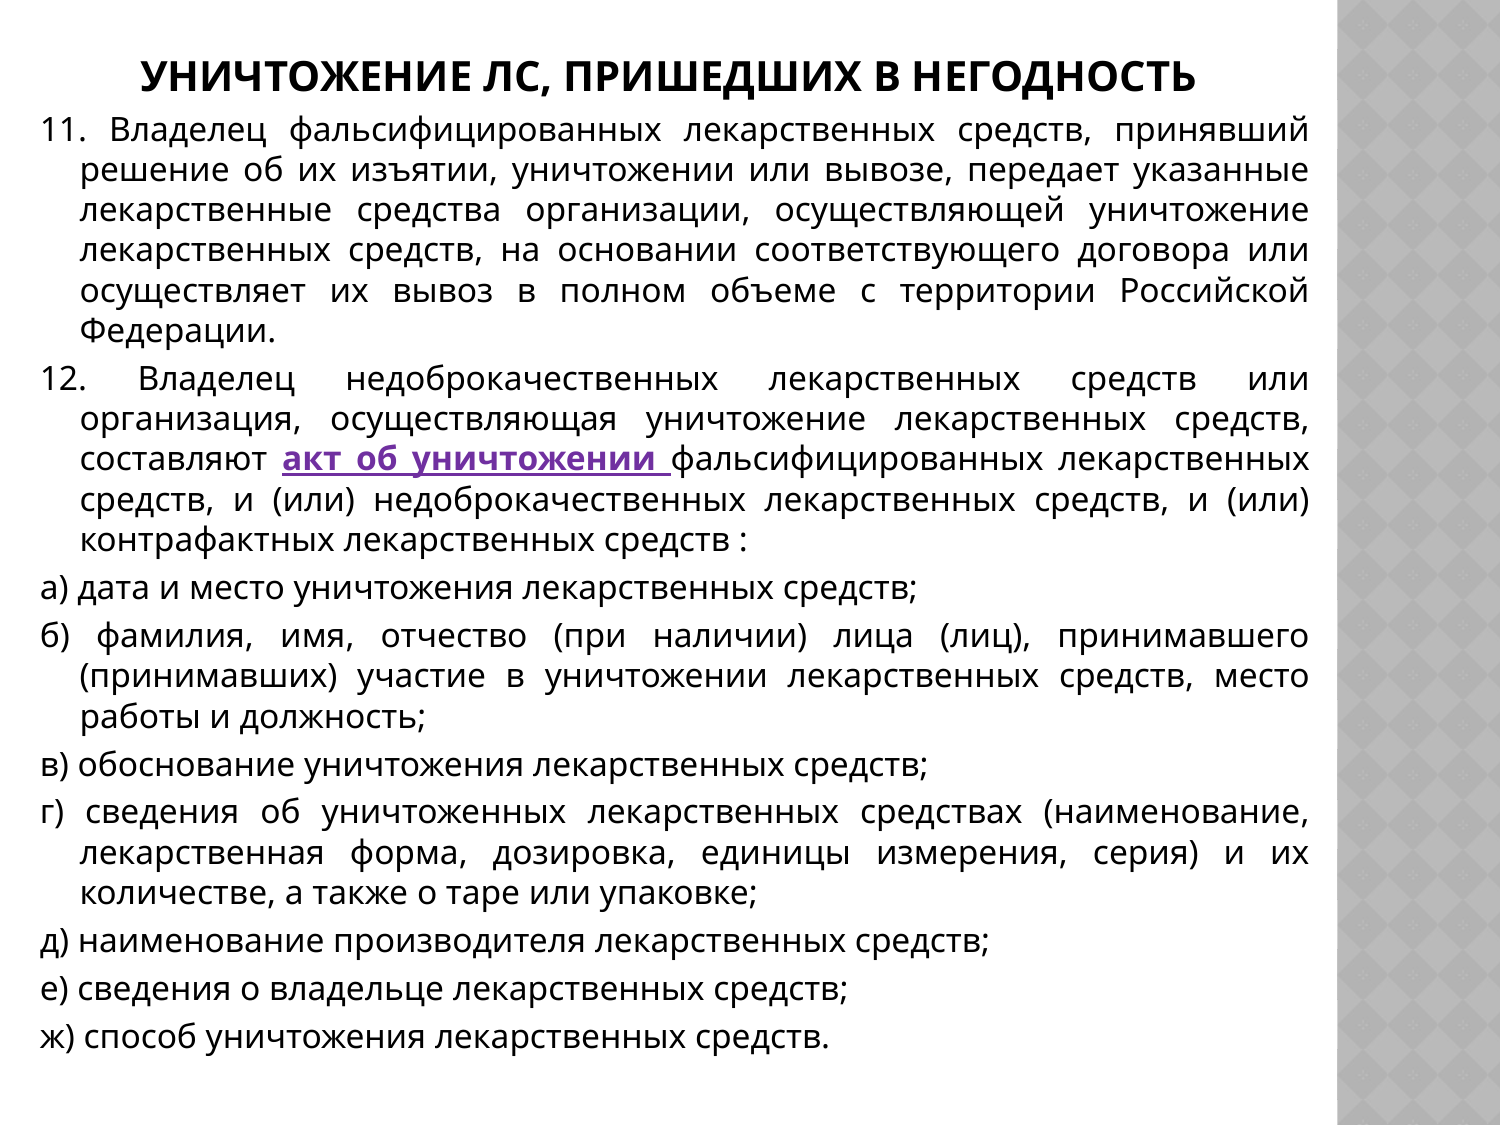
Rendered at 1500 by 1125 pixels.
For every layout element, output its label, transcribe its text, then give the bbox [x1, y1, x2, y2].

title Уничтожение ЛС, пришедших в негодность [75, 24, 1263, 99]
list 11. Владелец фальсифицированных лекарственных средств, принявший решение об их изъятии, уничтожении или вывозе, передает указанные лекарственные средства организации, осуществляющей уничтожение лекарственных средств, на основании соответствующего договора или осуществляет их вывоз в полном объеме с территории Российской Федерации. 12. Владелец недоброкачественных лекарственных средств или организация, осуществляющая уничтожение лекарственных средств, составляют акт об уничтожении фальсифицированных лекарственных средств, и (или) недоброкачественных лекарственных средств, и (или) контрафактных лекарственных средств : а) дата и место уничтожения лекарственных средств; б) фамилия, имя, отчество (при наличии) лица (лиц), принимавшего (принимавших) участие в уничтожении лекарственных средств, место работы и должность; в) обоснование уничтожения лекарственных средств; г) сведения об уничтоженных лекарственных средствах (наименование, лекарственная форма, дозировка, единицы измерения, серия) и их количестве, а также о таре или упаковке; д) наименование производителя лекарственных средств; е) сведения о владельце лекарственных средств; ж) способ уничтожения лекарственных средств. [24, 99, 1325, 1088]
